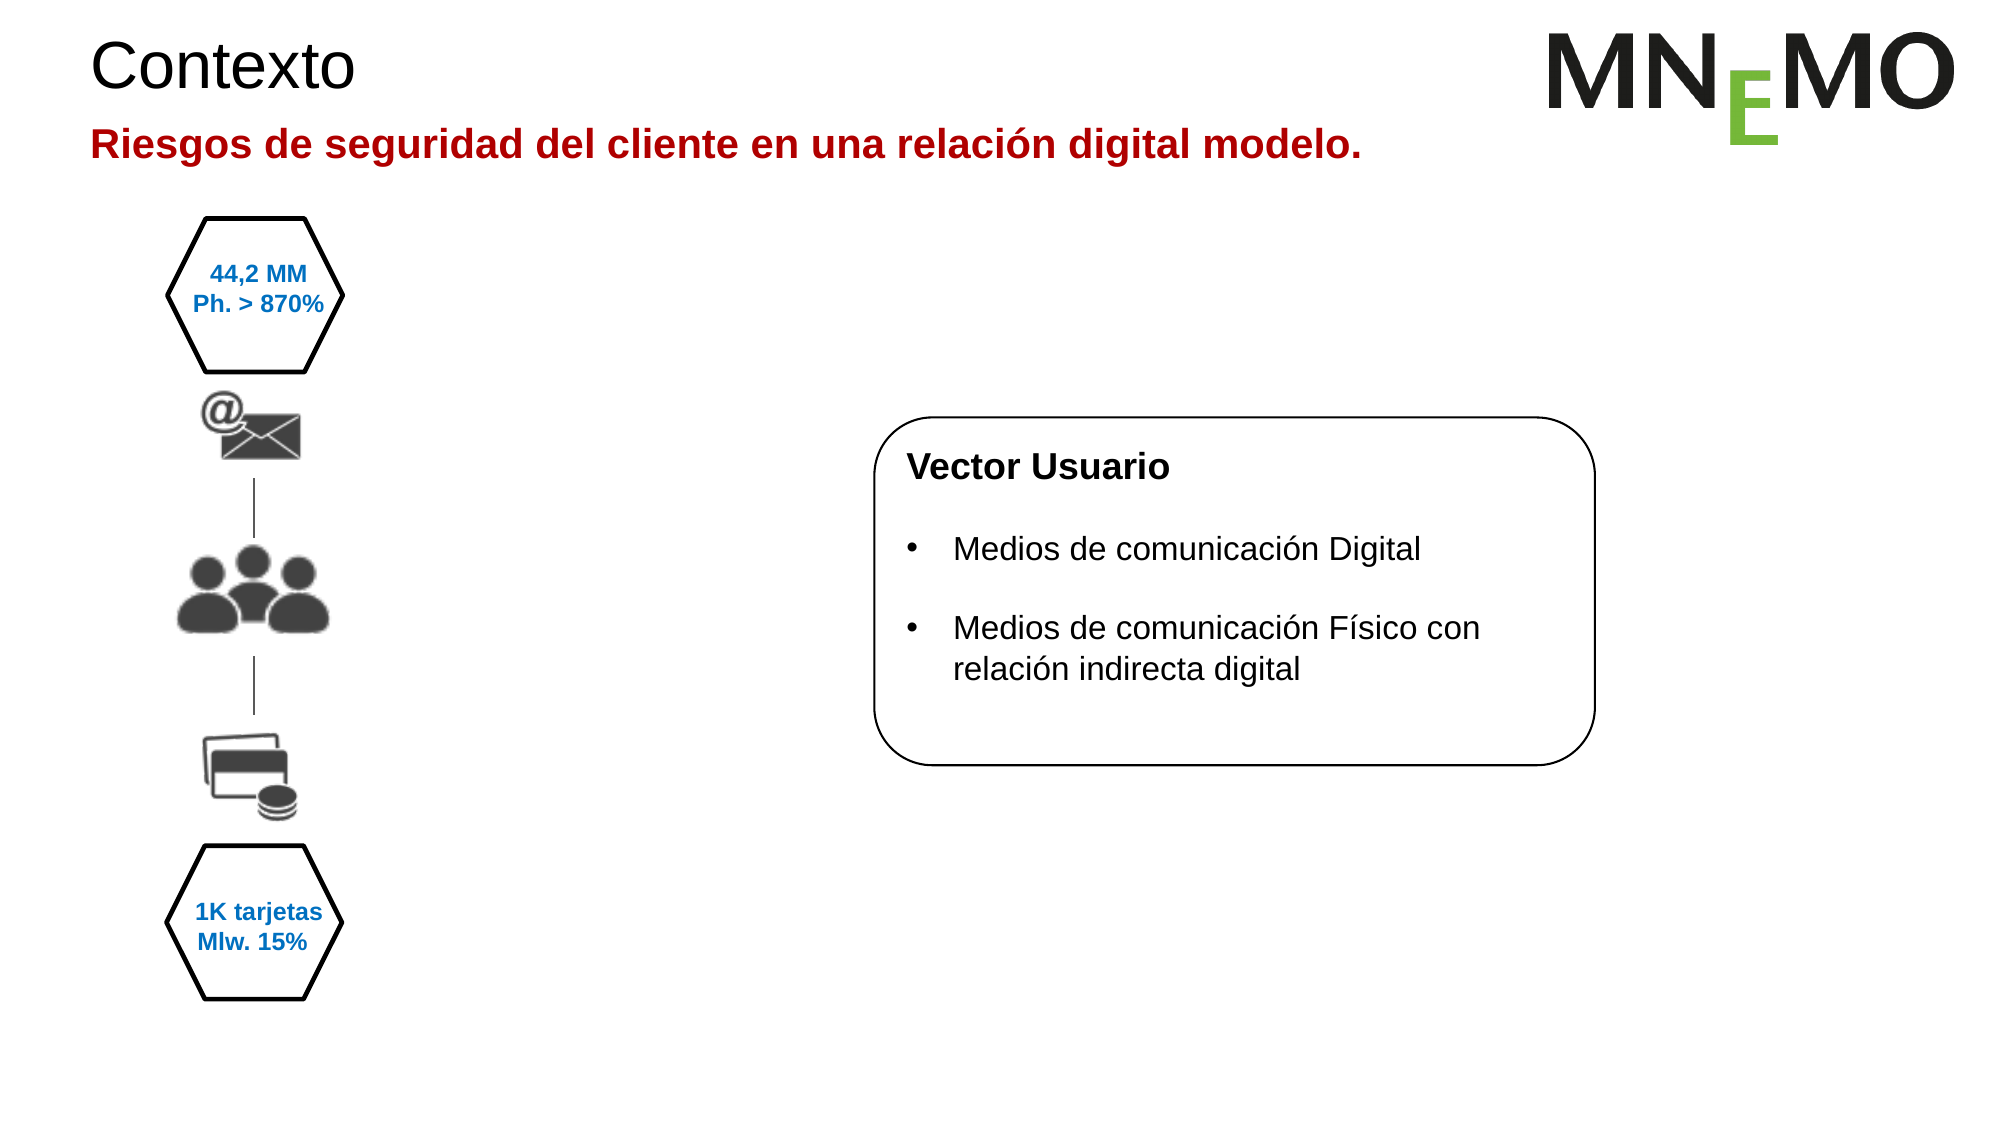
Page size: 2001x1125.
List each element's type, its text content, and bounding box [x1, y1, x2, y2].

text_box [166, 909, 173, 936]
text_box [184, 845, 325, 887]
text_box 44,2 MM Ph. > 870% [175, 250, 342, 338]
picture [153, 360, 355, 692]
text_box 1K tarjetas Mlw. 15% [173, 887, 339, 963]
text_box Vector Usuario Medios de comunicación Digital Medios de comunicación Físico con relación indirecta digital [873, 416, 1596, 767]
text_box [190, 218, 321, 250]
text_box Riesgos de seguridad del cliente en una relación digital modelo. [75, 109, 1448, 176]
text_box [188, 338, 322, 360]
text_box [186, 963, 322, 1000]
picture [191, 717, 310, 836]
picture [1549, 32, 1954, 145]
text_box [167, 280, 175, 311]
title Contexto [75, 24, 1801, 110]
